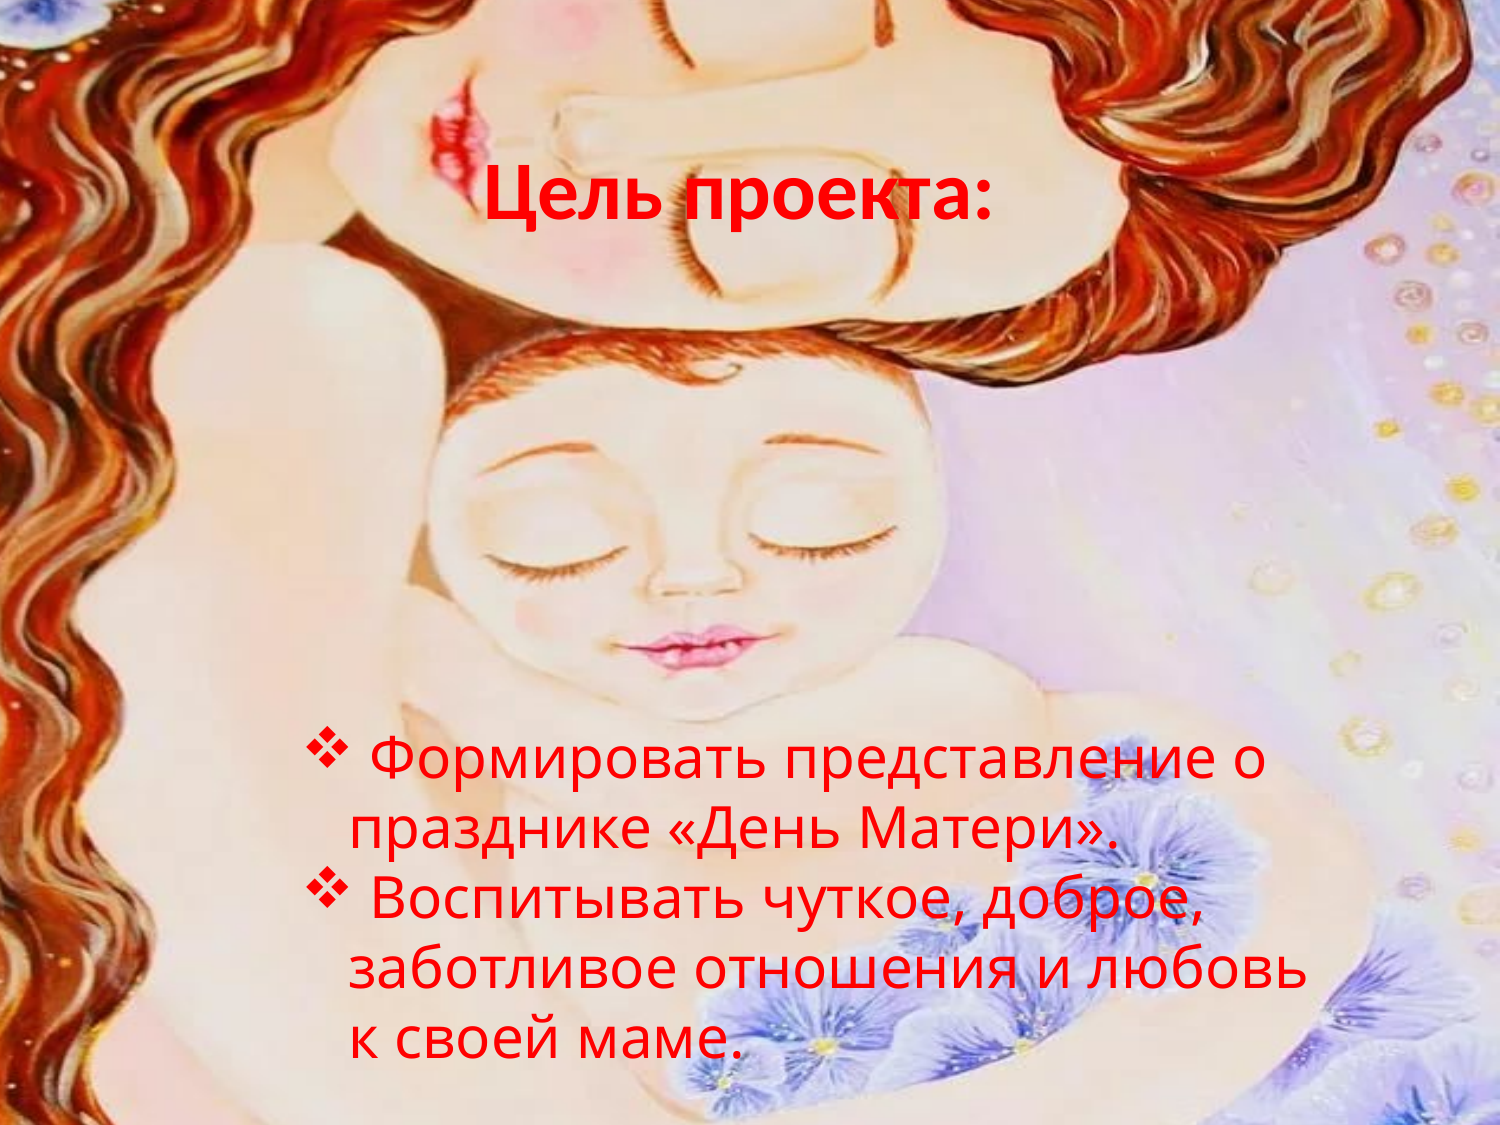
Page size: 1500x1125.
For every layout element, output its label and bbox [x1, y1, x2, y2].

list [0, 0, 1500, 1125]
